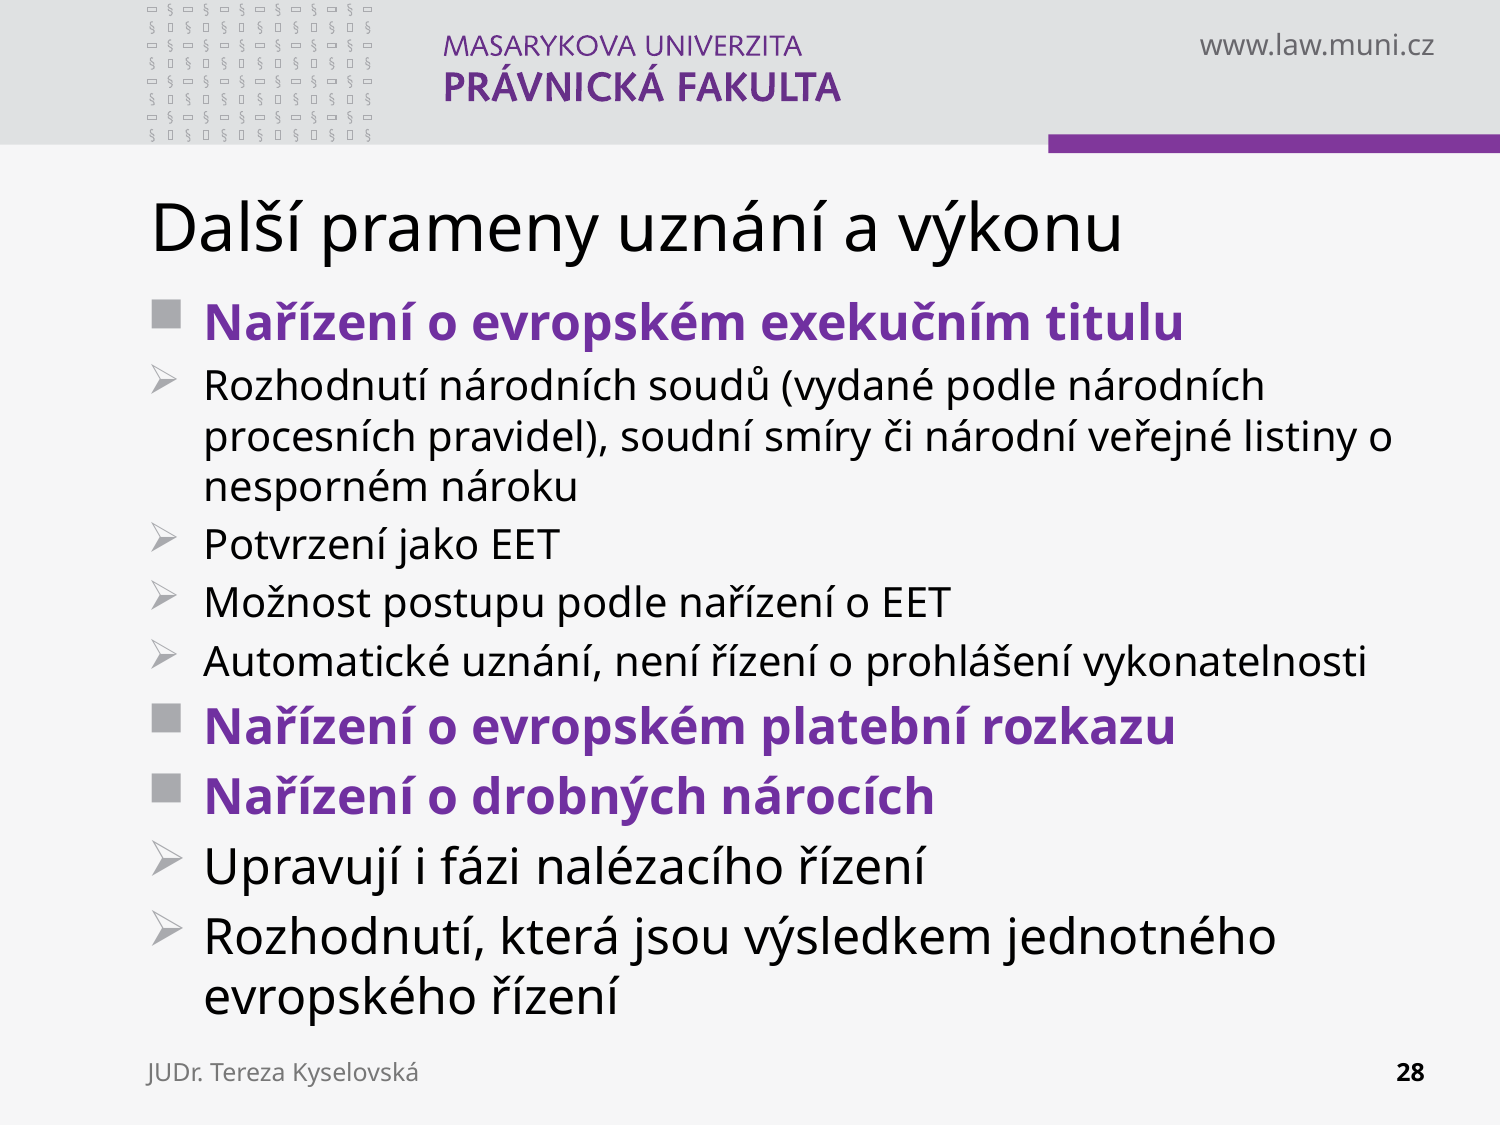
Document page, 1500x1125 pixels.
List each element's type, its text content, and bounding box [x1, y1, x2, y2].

footer JUDr. Tereza Kyselovská [147, 1056, 1269, 1100]
title Další prameny uznání a výkonu [150, 184, 1425, 268]
slide_number 28 [1316, 1056, 1425, 1100]
list Nařízení o evropském exekučním titulu Rozhodnutí národních soudů (vydané podle národních procesních pravidel), soudní smíry či národní veřejné listiny o nesporném nároku Potvrzení jako EET Možnost postupu podle nařízení o EET Automatické uznání, není řízení o prohlášení vykonatelnosti Nařízení o evropském platební rozkazu Nařízení o drobných nárocích Upravují i fázi nalézacího řízení Rozhodnutí, která jsou výsledkem jednotného evropského řízení [147, 290, 1423, 1006]
